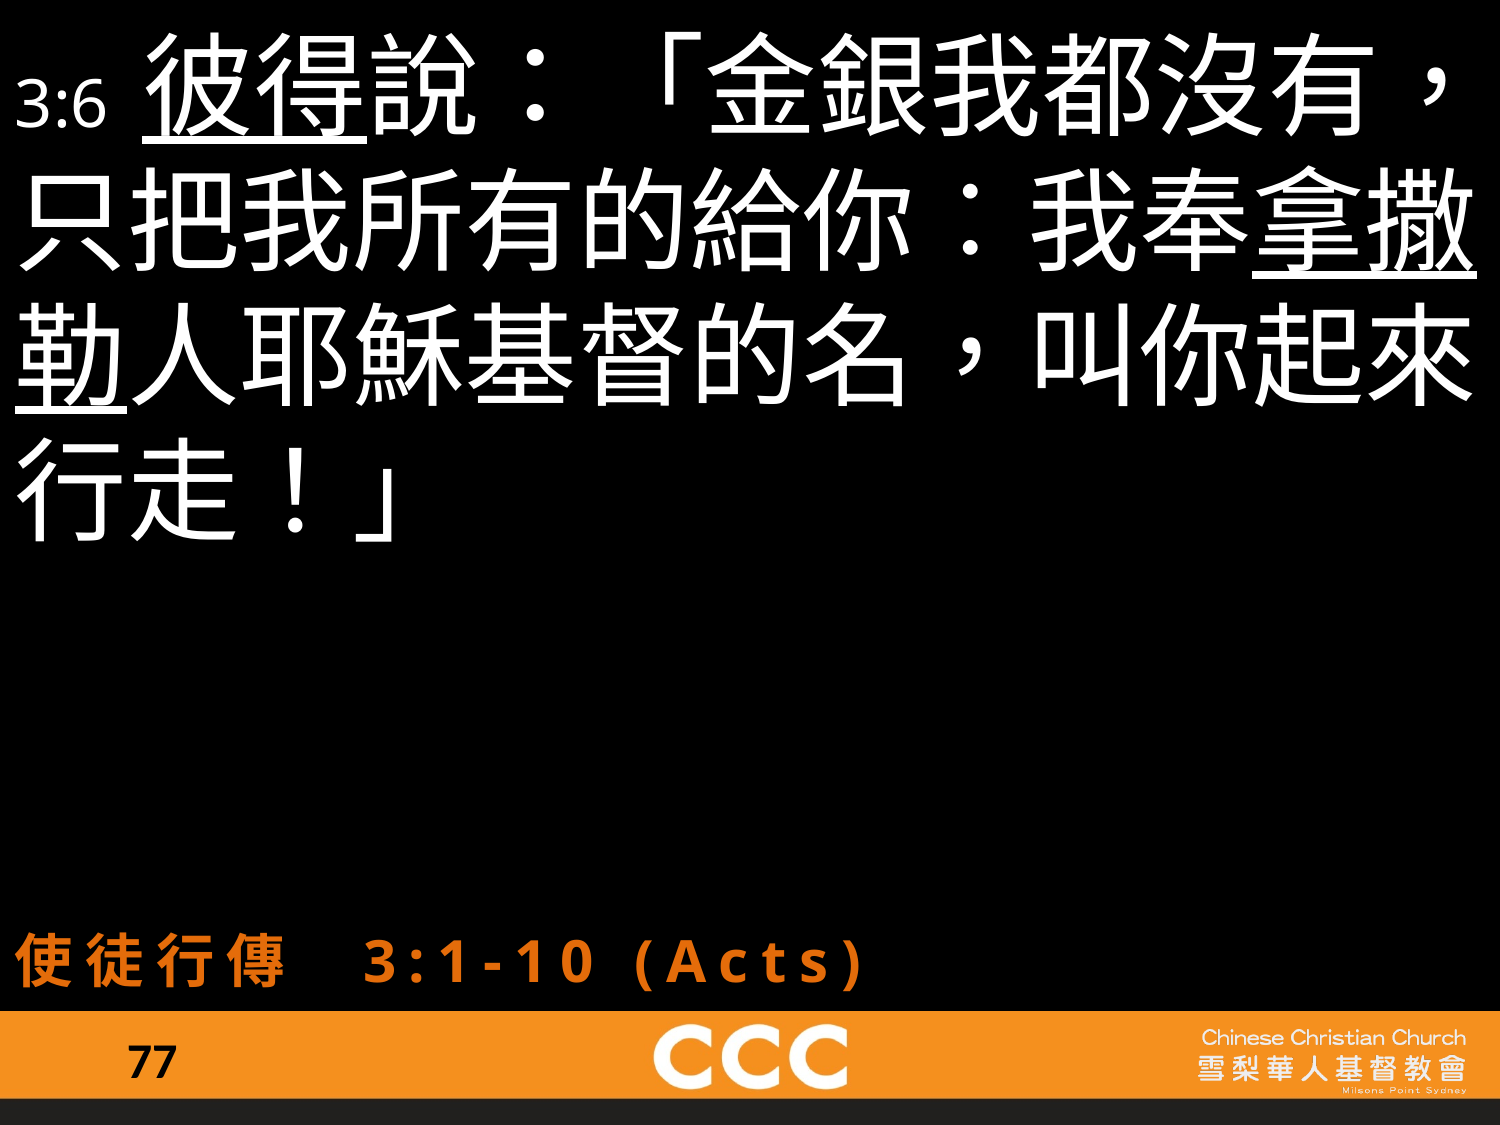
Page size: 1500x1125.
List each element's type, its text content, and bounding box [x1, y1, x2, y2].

picture [0, 1011, 1500, 1125]
slide_number 77 [112, 1020, 215, 1094]
text_box 3:6 彼得說：「金銀我都沒有，只把我所有的給你︰我奉拿撒勒人耶穌基督的名，叫你起來行走！」 [0, 7, 1500, 586]
text_box 使徒行傳 3:1-10 (Acts) [0, 916, 1489, 1002]
